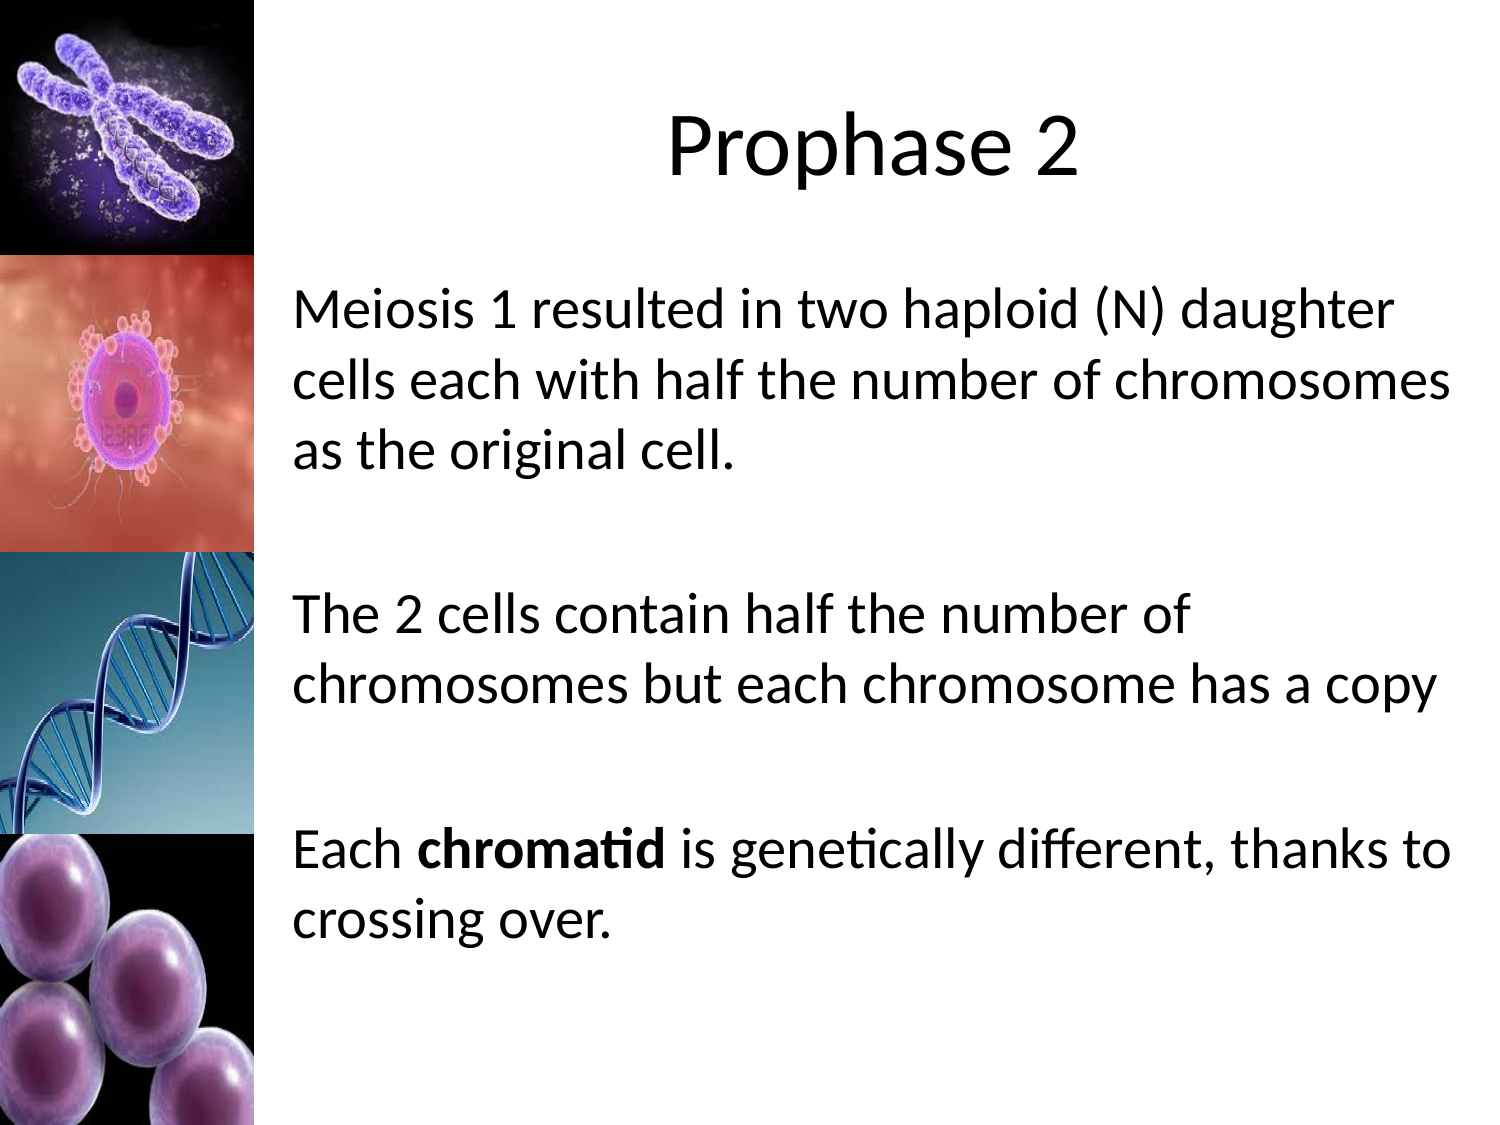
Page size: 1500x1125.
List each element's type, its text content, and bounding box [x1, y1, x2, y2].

picture [0, 0, 254, 1125]
list Meiosis 1 resulted in two haploid (N) daughter cells each with half the number of chromosomes as the original cell. The 2 cells contain half the number of chromosomes but each chromosome has a copy Each chromatid is genetically different, thanks to crossing over. [277, 262, 1471, 1005]
title Prophase 2 [277, 45, 1471, 233]
